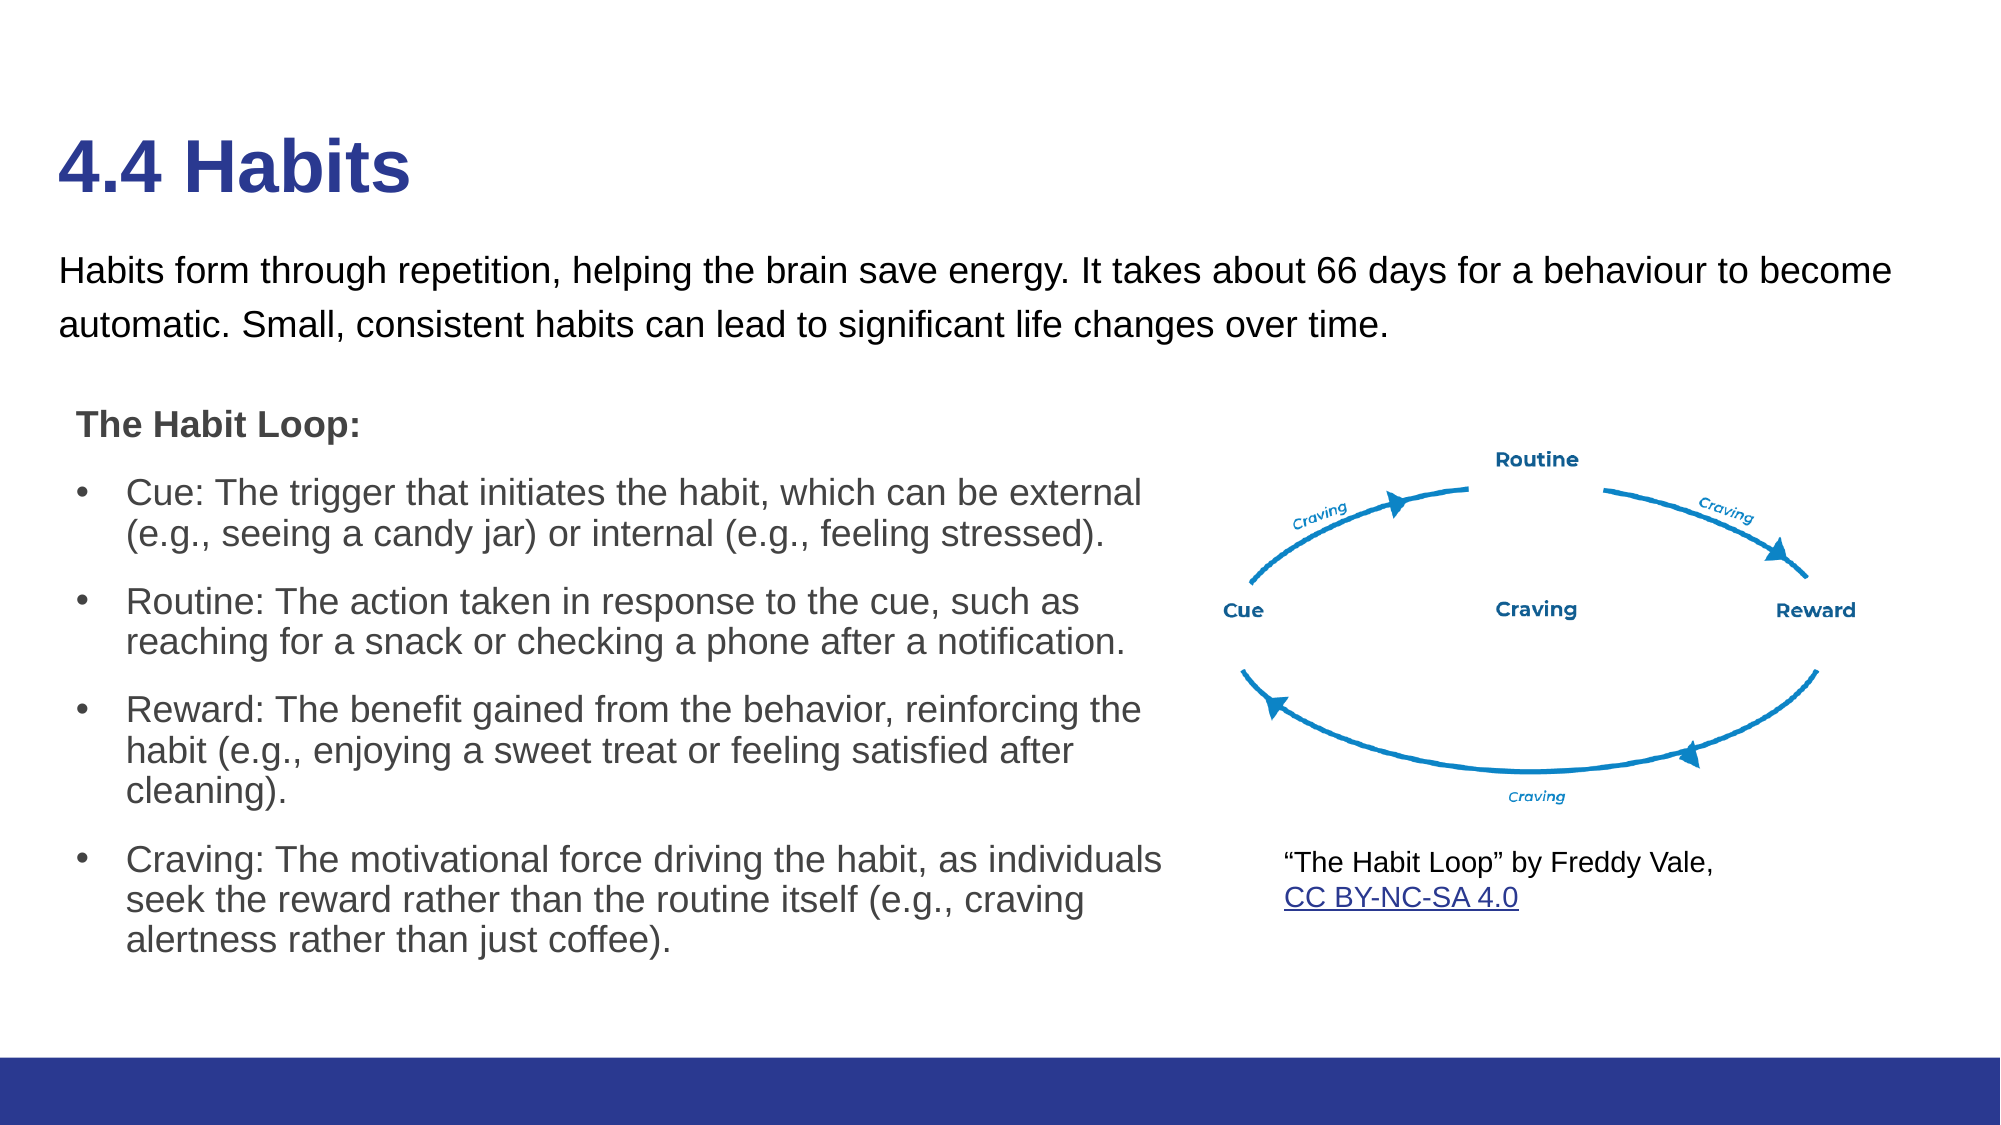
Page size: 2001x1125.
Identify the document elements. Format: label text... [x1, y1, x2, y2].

title 4.4 Habits [43, 60, 1948, 278]
text_box “The Habit Loop” by Freddy Vale, CC BY-NC-SA 4.0 [1269, 836, 1867, 921]
list Habits form through repetition, helping the brain save energy. It takes about 66 days for a behaviour to become automatic. Small, consistent habits can lead to significant life changes over time. [43, 229, 1940, 447]
picture [1213, 446, 1862, 809]
list The Habit Loop: Cue: The trigger that initiates the habit, which can be external (e.g., seeing a candy jar) or internal (e.g., feeling stressed). Routine: The action taken in response to the cue, such as reaching for a snack or checking a phone after a notification. Reward: The benefit gained from the behavior, reinforcing the habit (e.g., enjoying a sweet treat or feeling satisfied after cleaning). Craving: The motivational force driving the habit, as individuals seek the reward rather than the routine itself (e.g., craving alertness rather than just coffee). [60, 397, 1197, 1112]
